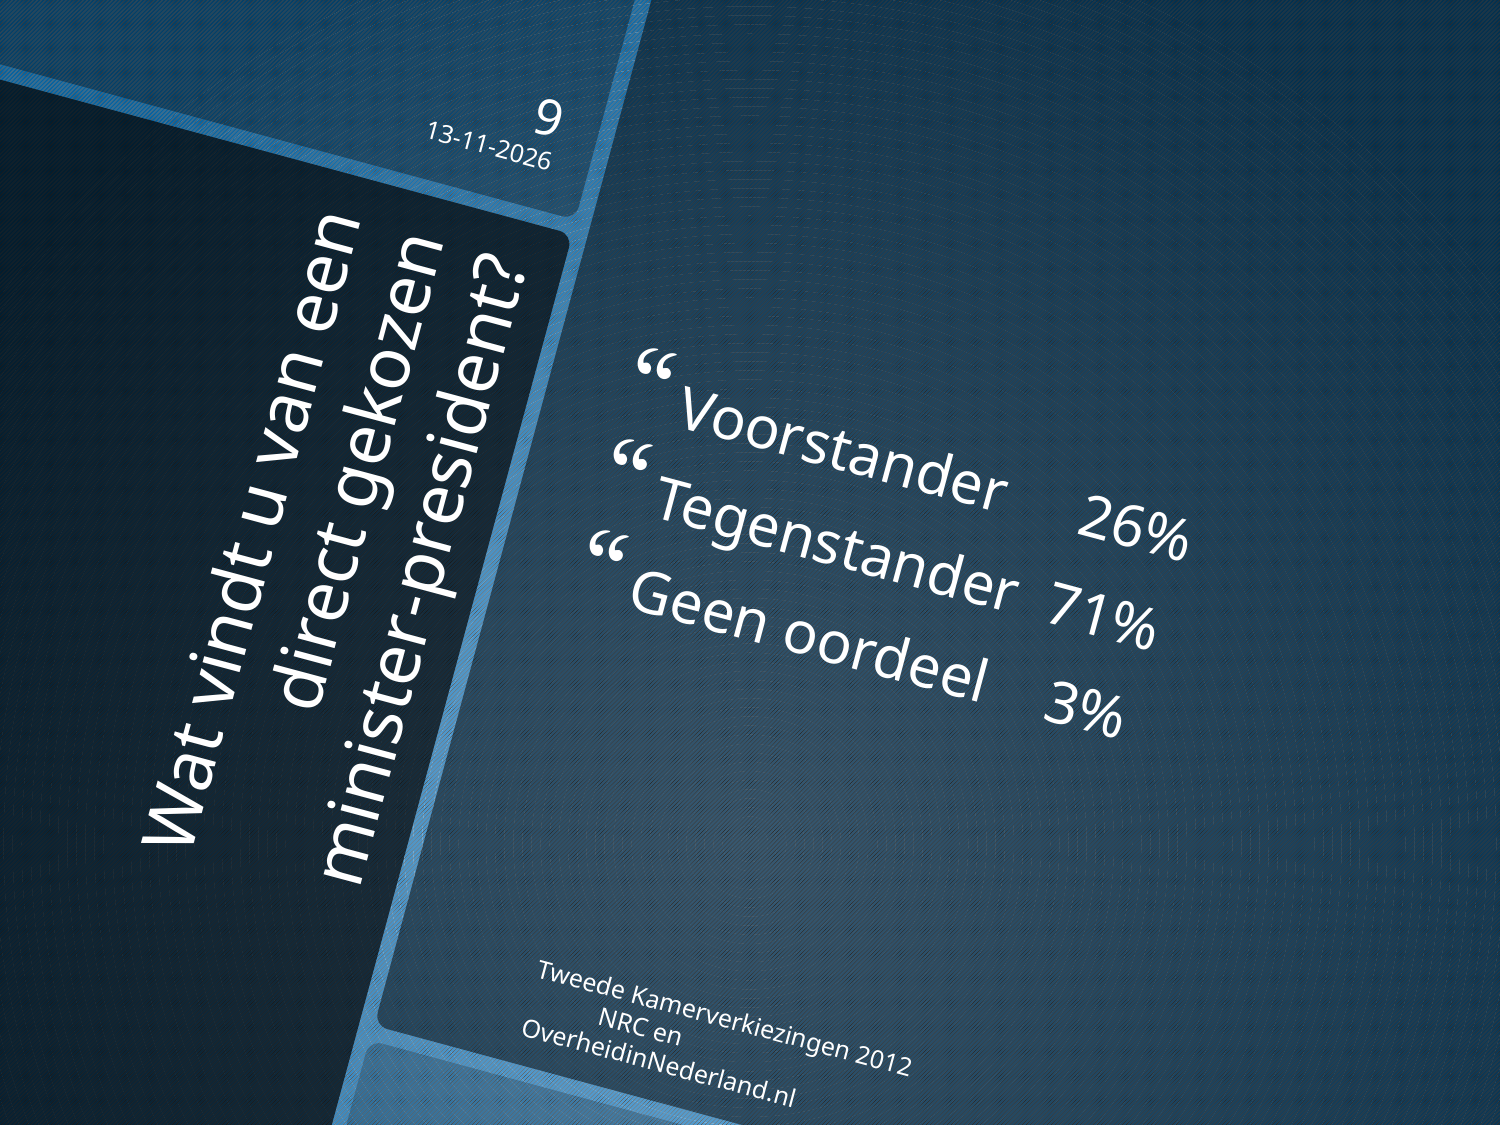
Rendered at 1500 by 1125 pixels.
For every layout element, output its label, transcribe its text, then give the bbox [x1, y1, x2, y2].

footer Tweede Kamerverkiezingen 2012 NRC en OverheidinNederland.nl [508, 963, 932, 1125]
slide_number 9 [206, 1, 585, 157]
title Wat vindt u van een direct gekozen minister-president? [69, 181, 554, 1056]
list Voorstander 26% Tegenstander 71% Geen oordeel 3% [475, 72, 1430, 1076]
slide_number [274, 81, 569, 197]
